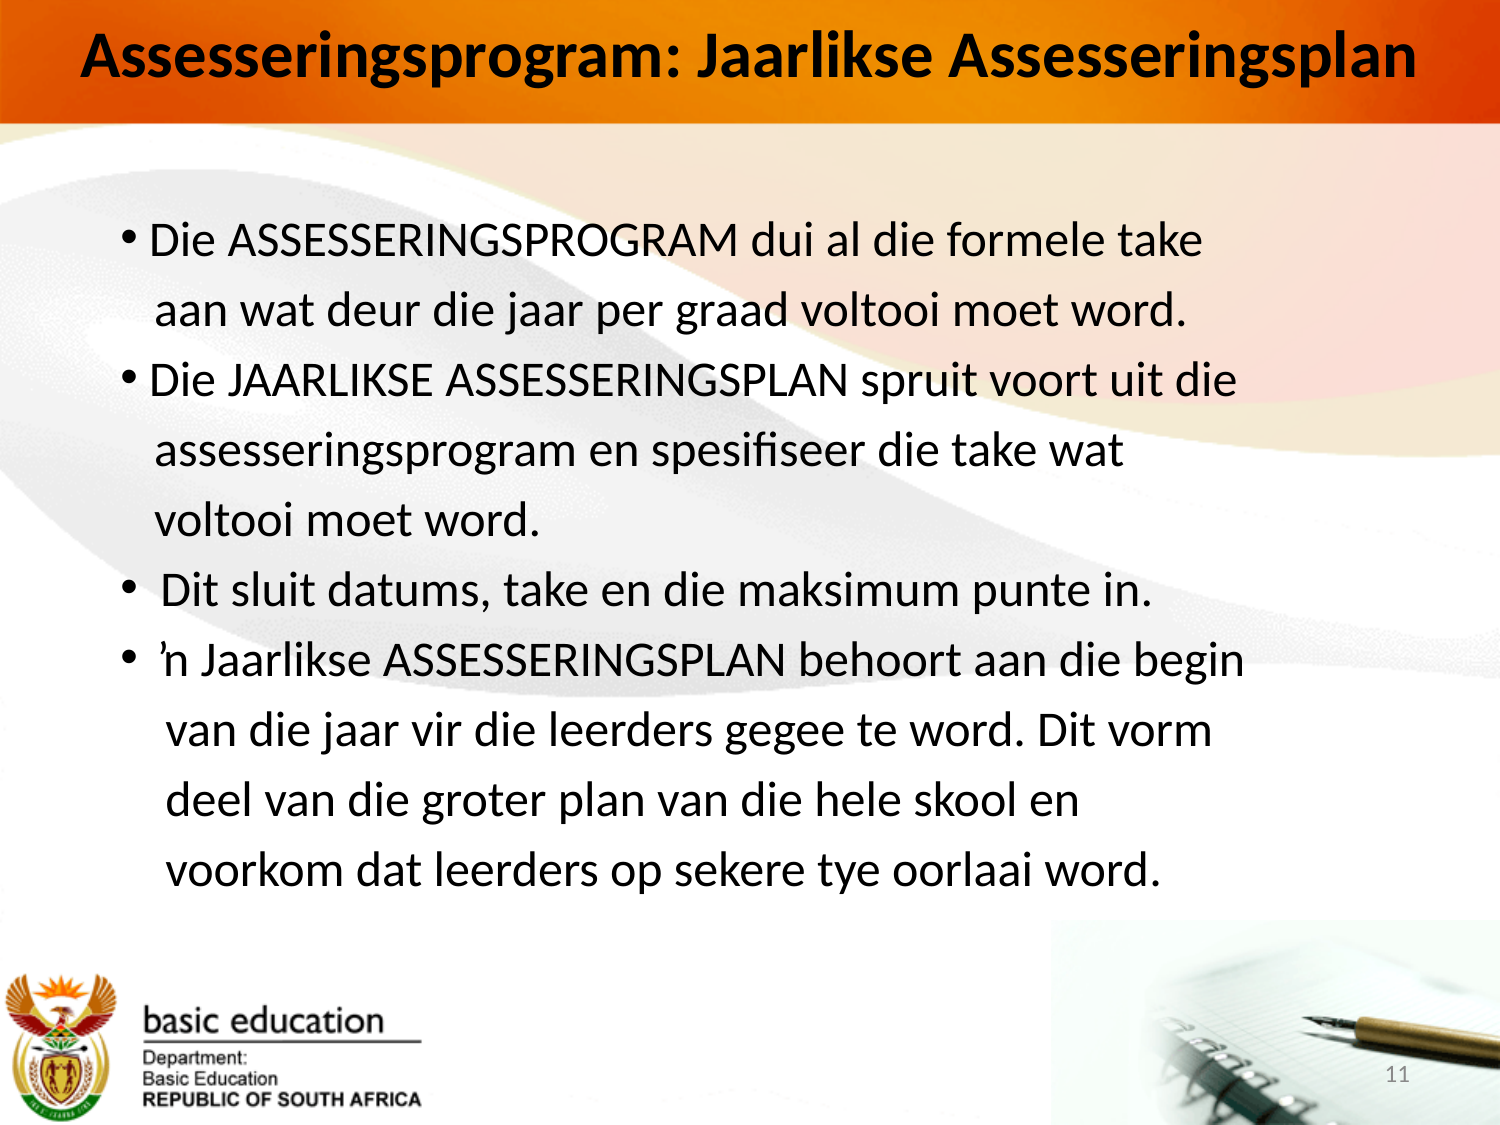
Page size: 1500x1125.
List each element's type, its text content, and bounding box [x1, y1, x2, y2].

picture [0, 103, 1500, 1125]
title Assesseringsprogram: Jaarlikse Assesseringsplan [0, 0, 1500, 103]
slide_number 11 [1074, 1042, 1425, 1103]
subtitle Die ASSESSERINGSPROGRAM dui al die formele take aan wat deur die jaar per graad voltooi moet word. Die JAARLIKSE ASSESSERINGSPLAN spruit voort uit die assesseringsprogram en spesifiseer die take wat voltooi moet word. Dit sluit datums, take en die maksimum punte in. ŉ Jaarlikse ASSESSERINGSPLAN behoort aan die begin van die jaar vir die leerders gegee te word. Dit vorm deel van die groter plan van die hele skool en voorkom dat leerders op sekere tye oorlaai word. [105, 198, 1407, 926]
